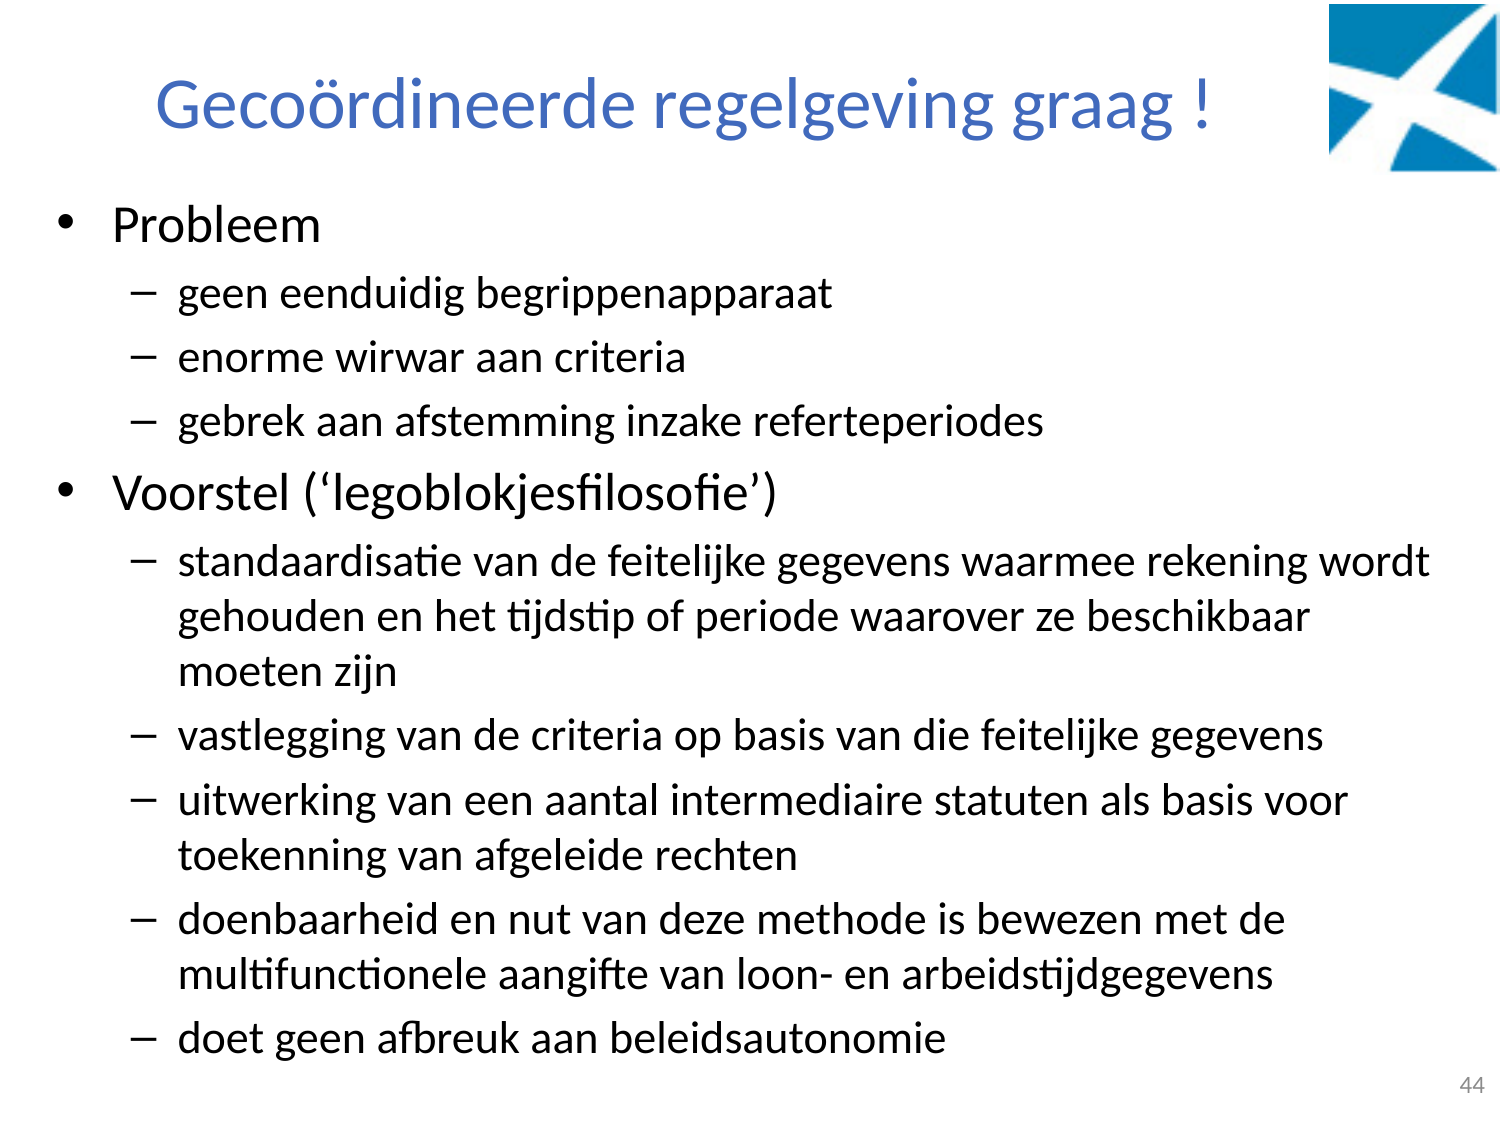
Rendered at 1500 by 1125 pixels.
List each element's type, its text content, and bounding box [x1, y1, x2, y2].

title Gecoördineerde regelgeving graag ! [41, 20, 1330, 178]
list Probleem geen eenduidig begrippenapparaat enorme wirwar aan criteria gebrek aan afstemming inzake referteperiodes Voorstel (‘legoblokjesfilosofie’) standaardisatie van de feitelijke gegevens waarmee rekening wordt gehouden en het tijdstip of periode waarover ze beschikbaar moeten zijn vastlegging van de criteria op basis van die feitelijke gegevens uitwerking van een aantal intermediaire statuten als basis voor toekenning van afgeleide rechten doenbaarheid en nut van deze methode is bewezen met de multifunctionele aangifte van loon- en arbeidstijdgegevens doet geen afbreuk aan beleidsautonomie [41, 181, 1459, 1072]
picture [1330, 4, 1500, 175]
slide_number 44 [1376, 1062, 1500, 1106]
